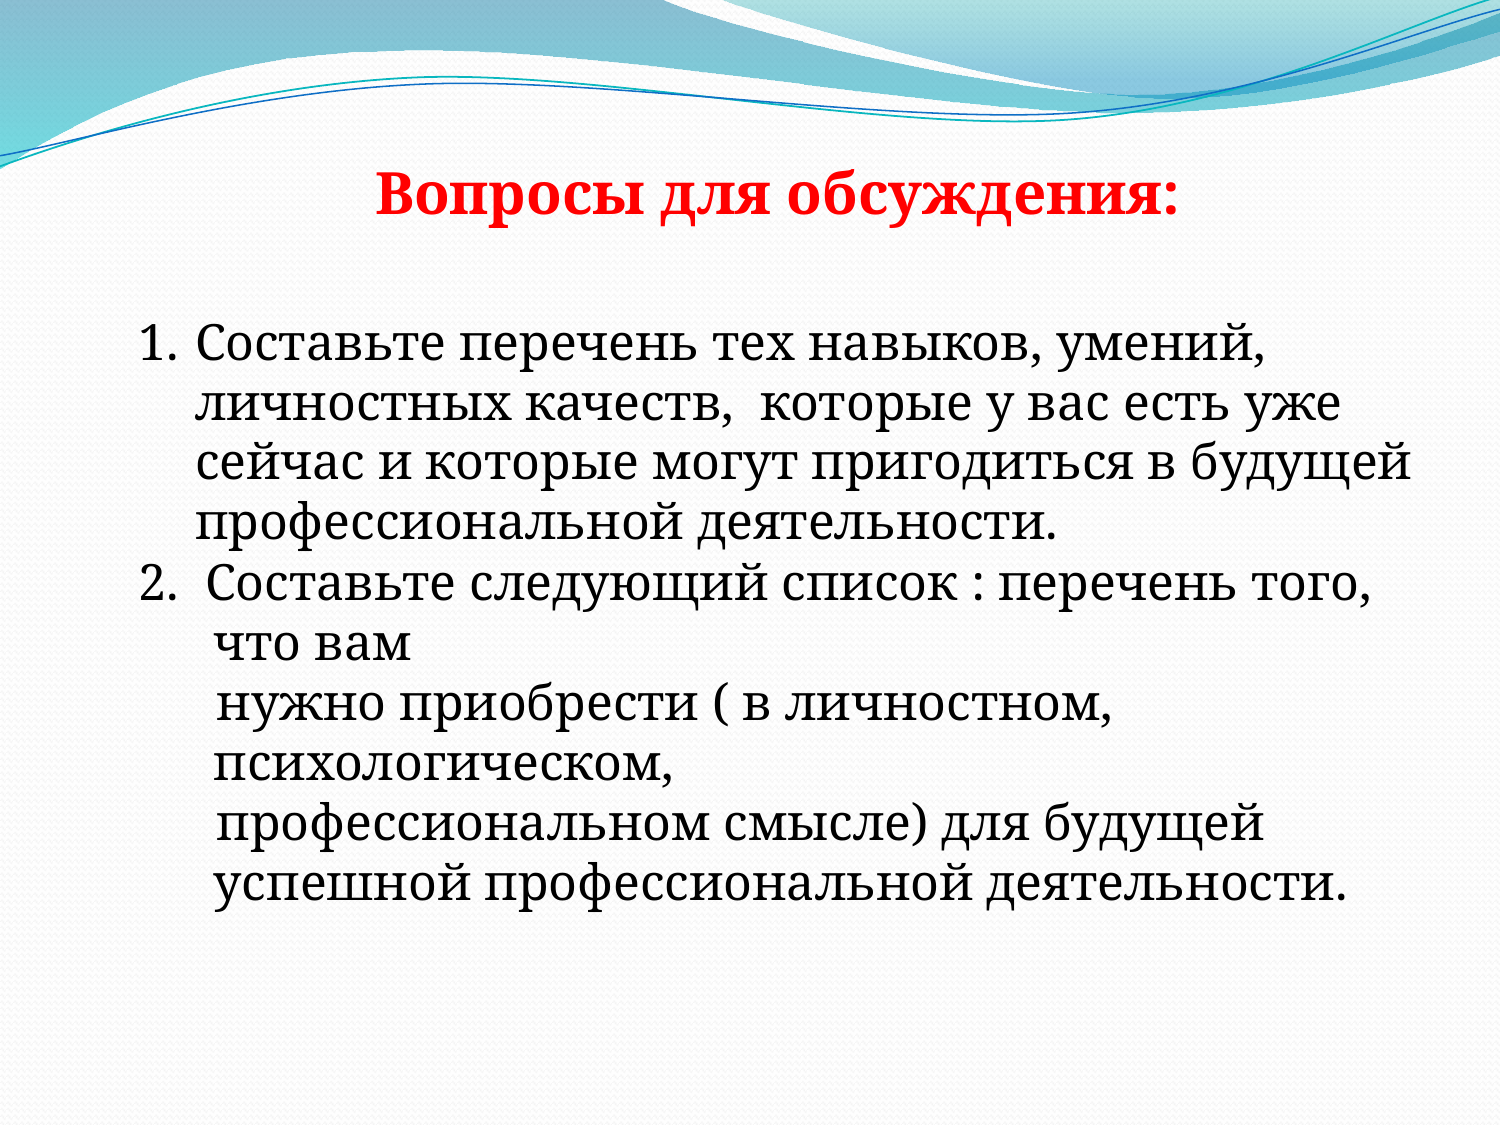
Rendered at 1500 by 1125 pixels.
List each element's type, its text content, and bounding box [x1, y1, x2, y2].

text_box Вопросы для обсуждения: [360, 149, 1208, 294]
text_box Составьте перечень тех навыков, умений, личностных качеств, которые у вас есть уже сейчас и которые могут пригодиться в будущей профессиональной деятельности. 2. Составьте следующий список : перечень того, что вам нужно приобрести ( в личностном, психологическом, профессиональном смысле) для будущей успешной профессиональной деятельности. [123, 302, 1463, 978]
